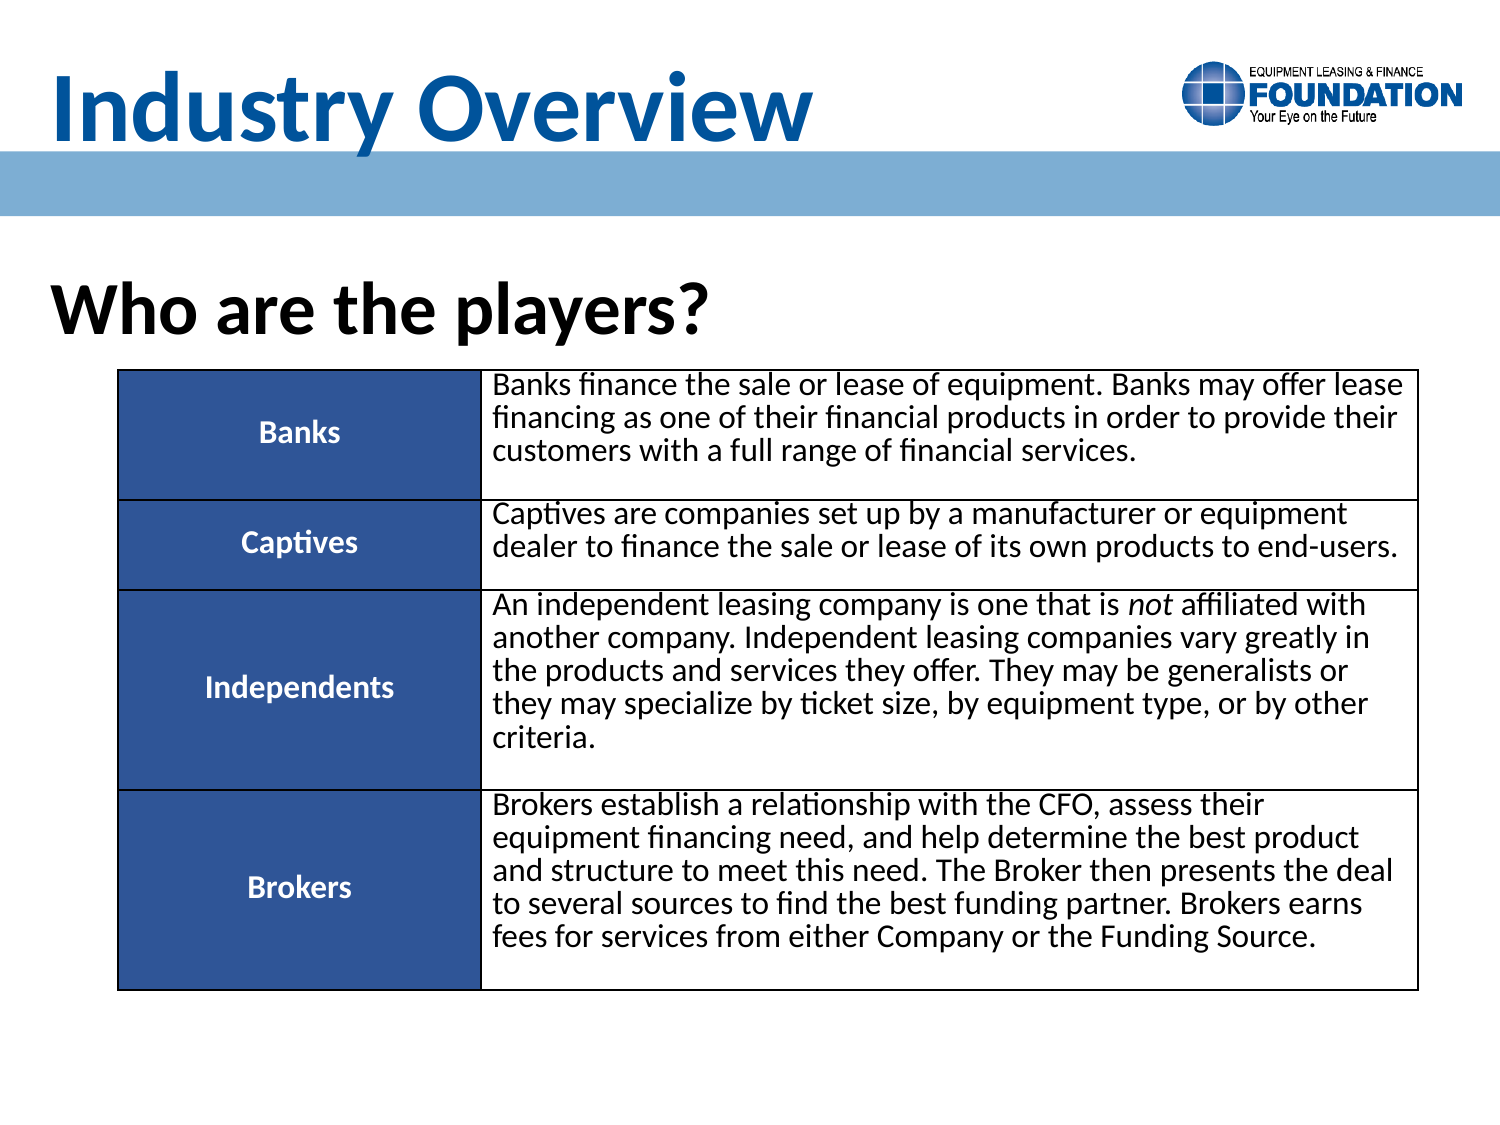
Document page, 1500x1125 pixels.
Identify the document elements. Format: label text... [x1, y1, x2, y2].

table_cell Brokers [119, 791, 480, 989]
text_box Industry Overview [35, 34, 1166, 169]
table_header Banks [119, 371, 480, 499]
table_cell Independents [119, 591, 480, 789]
table_header Banks finance the sale or lease of equipment. Banks may offer lease financing as one of their financial products in order to provide their customers with a full range of financial services. [482, 371, 1417, 499]
list Who are the players? [35, 262, 1419, 369]
picture [1182, 61, 1462, 126]
table_cell Captives [119, 501, 480, 589]
table_cell Captives are companies set up by a manufacturer or equipment dealer to finance the sale or lease of its own products to end-users. [482, 501, 1417, 589]
table_cell Brokers establish a relationship with the CFO, assess their equipment financing need, and help determine the best product and structure to meet this need. The Broker then presents the deal to several sources to find the best funding partner. Brokers earns fees for services from either Company or the Funding Source. [482, 791, 1417, 989]
table_cell An independent leasing company is one that is not affiliated with another company. Independent leasing companies vary greatly in the products and services they offer. They may be generalists or they may specialize by ticket size, by equipment type, or by other criteria. [482, 591, 1417, 789]
